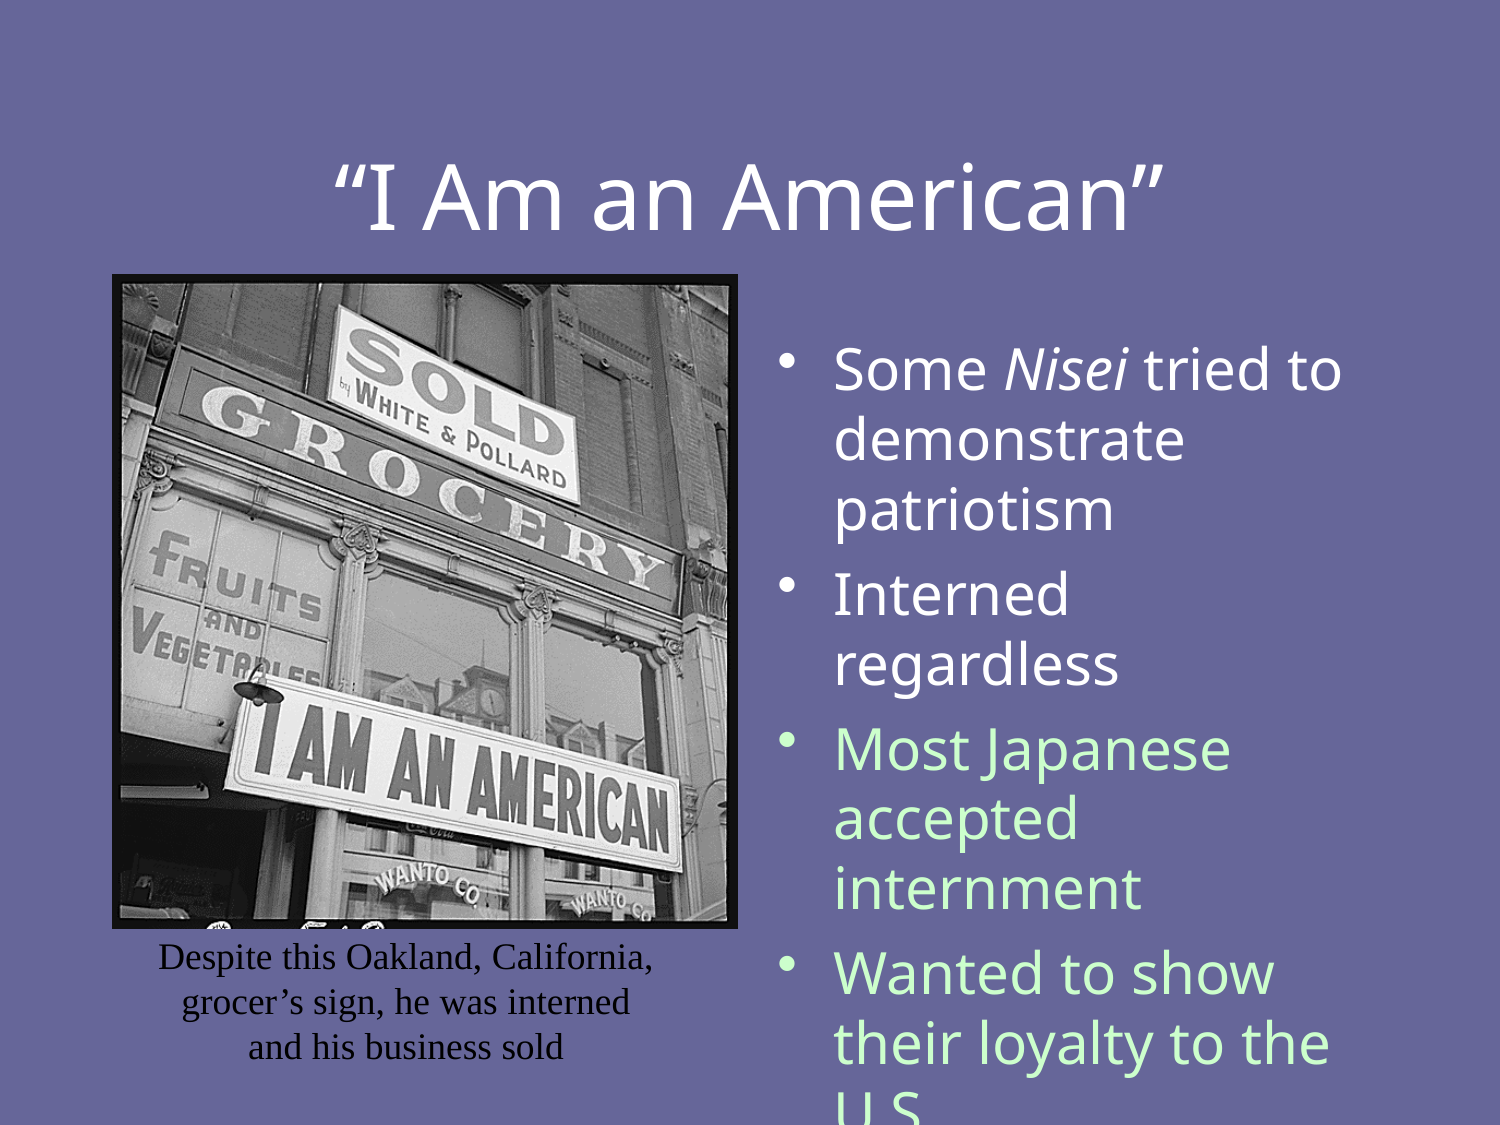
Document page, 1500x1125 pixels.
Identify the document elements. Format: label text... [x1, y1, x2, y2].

picture [112, 274, 738, 929]
title “I Am an American” [112, 99, 1388, 288]
list Some Nisei tried to demonstrate patriotism Interned regardless Most Japanese accepted internment Wanted to show their loyalty to the U.S. [762, 324, 1387, 1000]
text_box Despite this Oakland, California, grocer’s sign, he was interned and his business sold [137, 938, 675, 1075]
